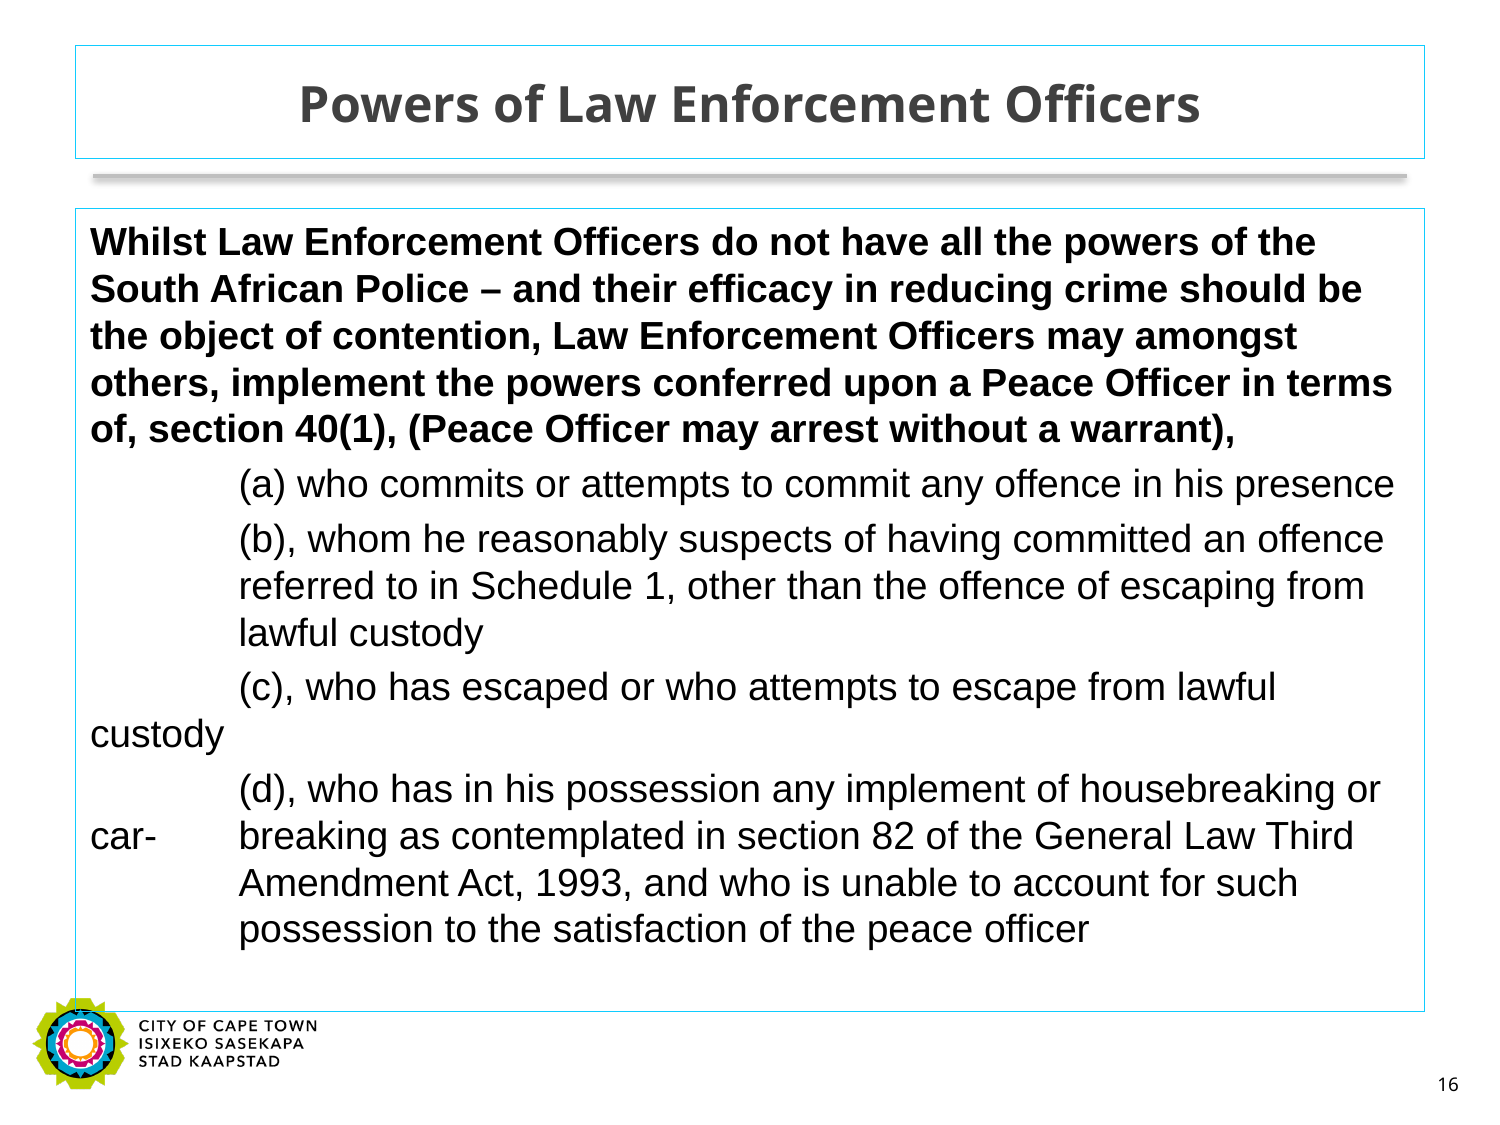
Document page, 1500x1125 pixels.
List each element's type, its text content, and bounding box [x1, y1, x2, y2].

slide_number 16 [1374, 1061, 1459, 1099]
picture [16, 982, 332, 1105]
picture [56, 1019, 105, 1068]
title Powers of Law Enforcement Officers [75, 45, 1425, 159]
list Whilst Law Enforcement Officers do not have all the powers of the South African Police – and their efficacy in reducing crime should be the object of contention, Law Enforcement Officers may amongst others, implement the powers conferred upon a Peace Officer in terms of, section 40(1), (Peace Officer may arrest without a warrant), (a) who commits or attempts to commit any offence in his presence (b), whom he reasonably suspects of having committed an offence referred to in Schedule 1, other than the offence of escaping from lawful custody (c), who has escaped or who attempts to escape from lawful custody (d), who has in his possession any implement of housebreaking or car- breaking as contemplated in section 82 of the General Law Third Amendment Act, 1993, and who is unable to account for such possession to the satisfaction of the peace officer [75, 208, 1425, 1012]
